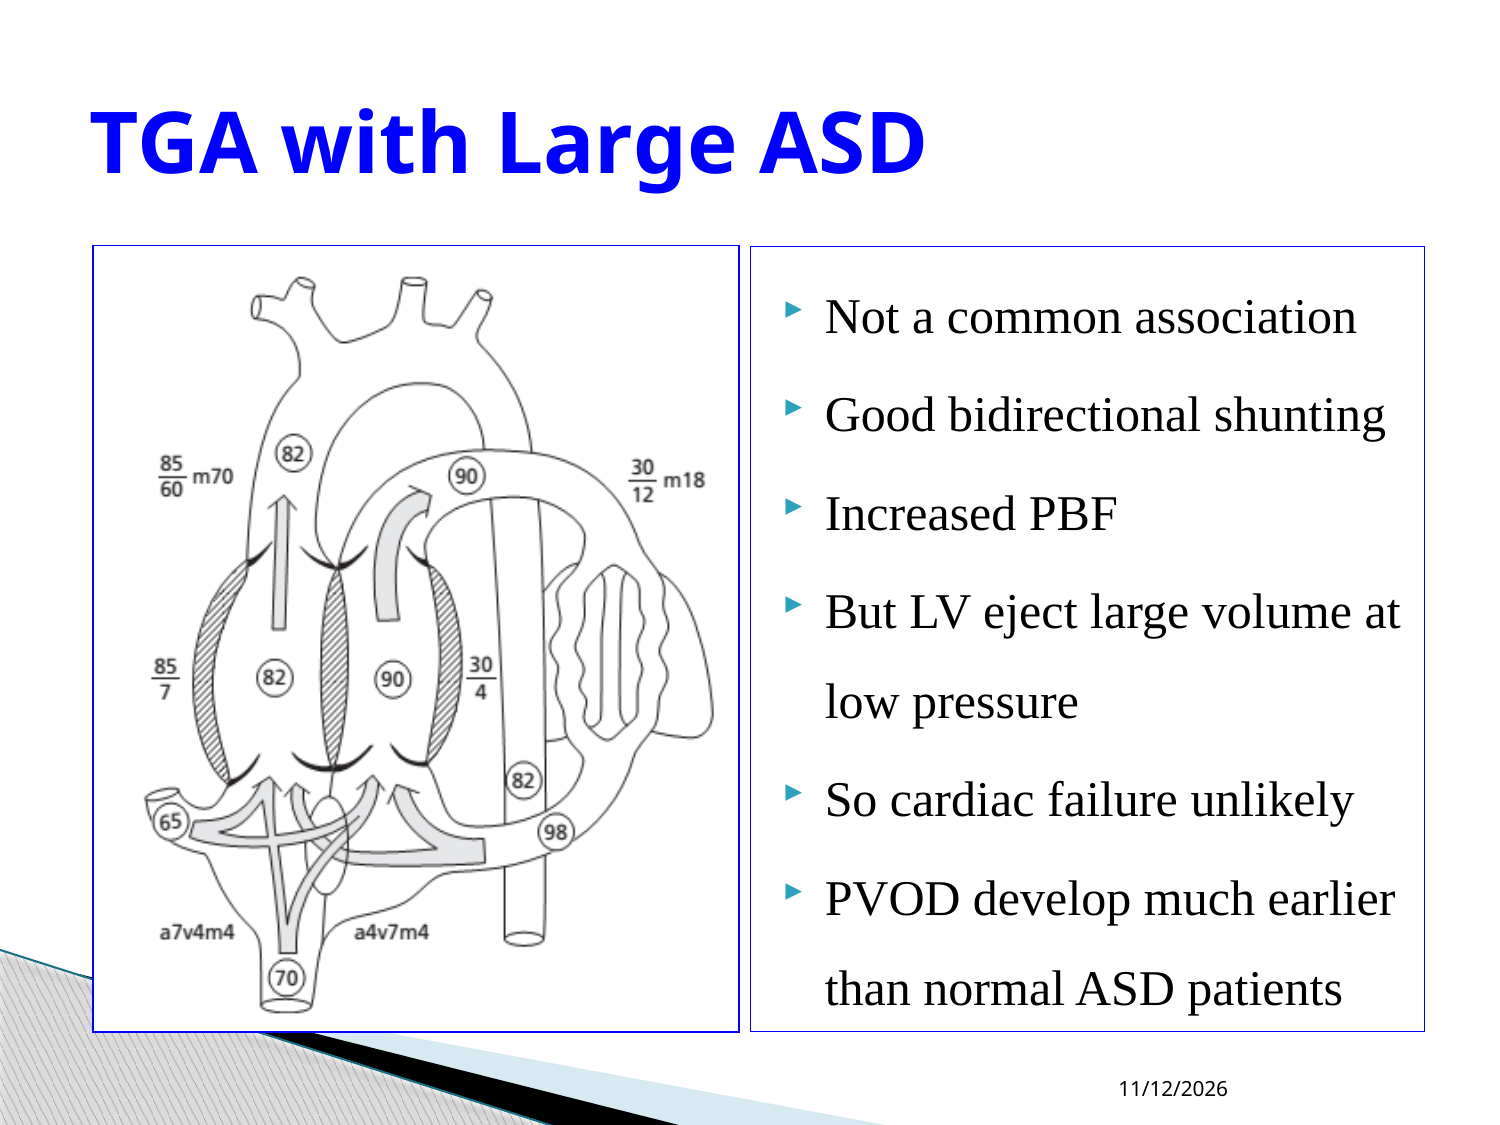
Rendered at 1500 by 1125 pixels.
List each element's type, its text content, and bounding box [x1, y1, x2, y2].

picture [93, 245, 739, 1032]
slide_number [1103, 1051, 1419, 1112]
title TGA with Large ASD [75, 45, 1425, 233]
list Not a common association Good bidirectional shunting Increased PBF But LV eject large volume at low pressure So cardiac failure unlikely PVOD develop much earlier than normal ASD patients [750, 246, 1425, 1032]
